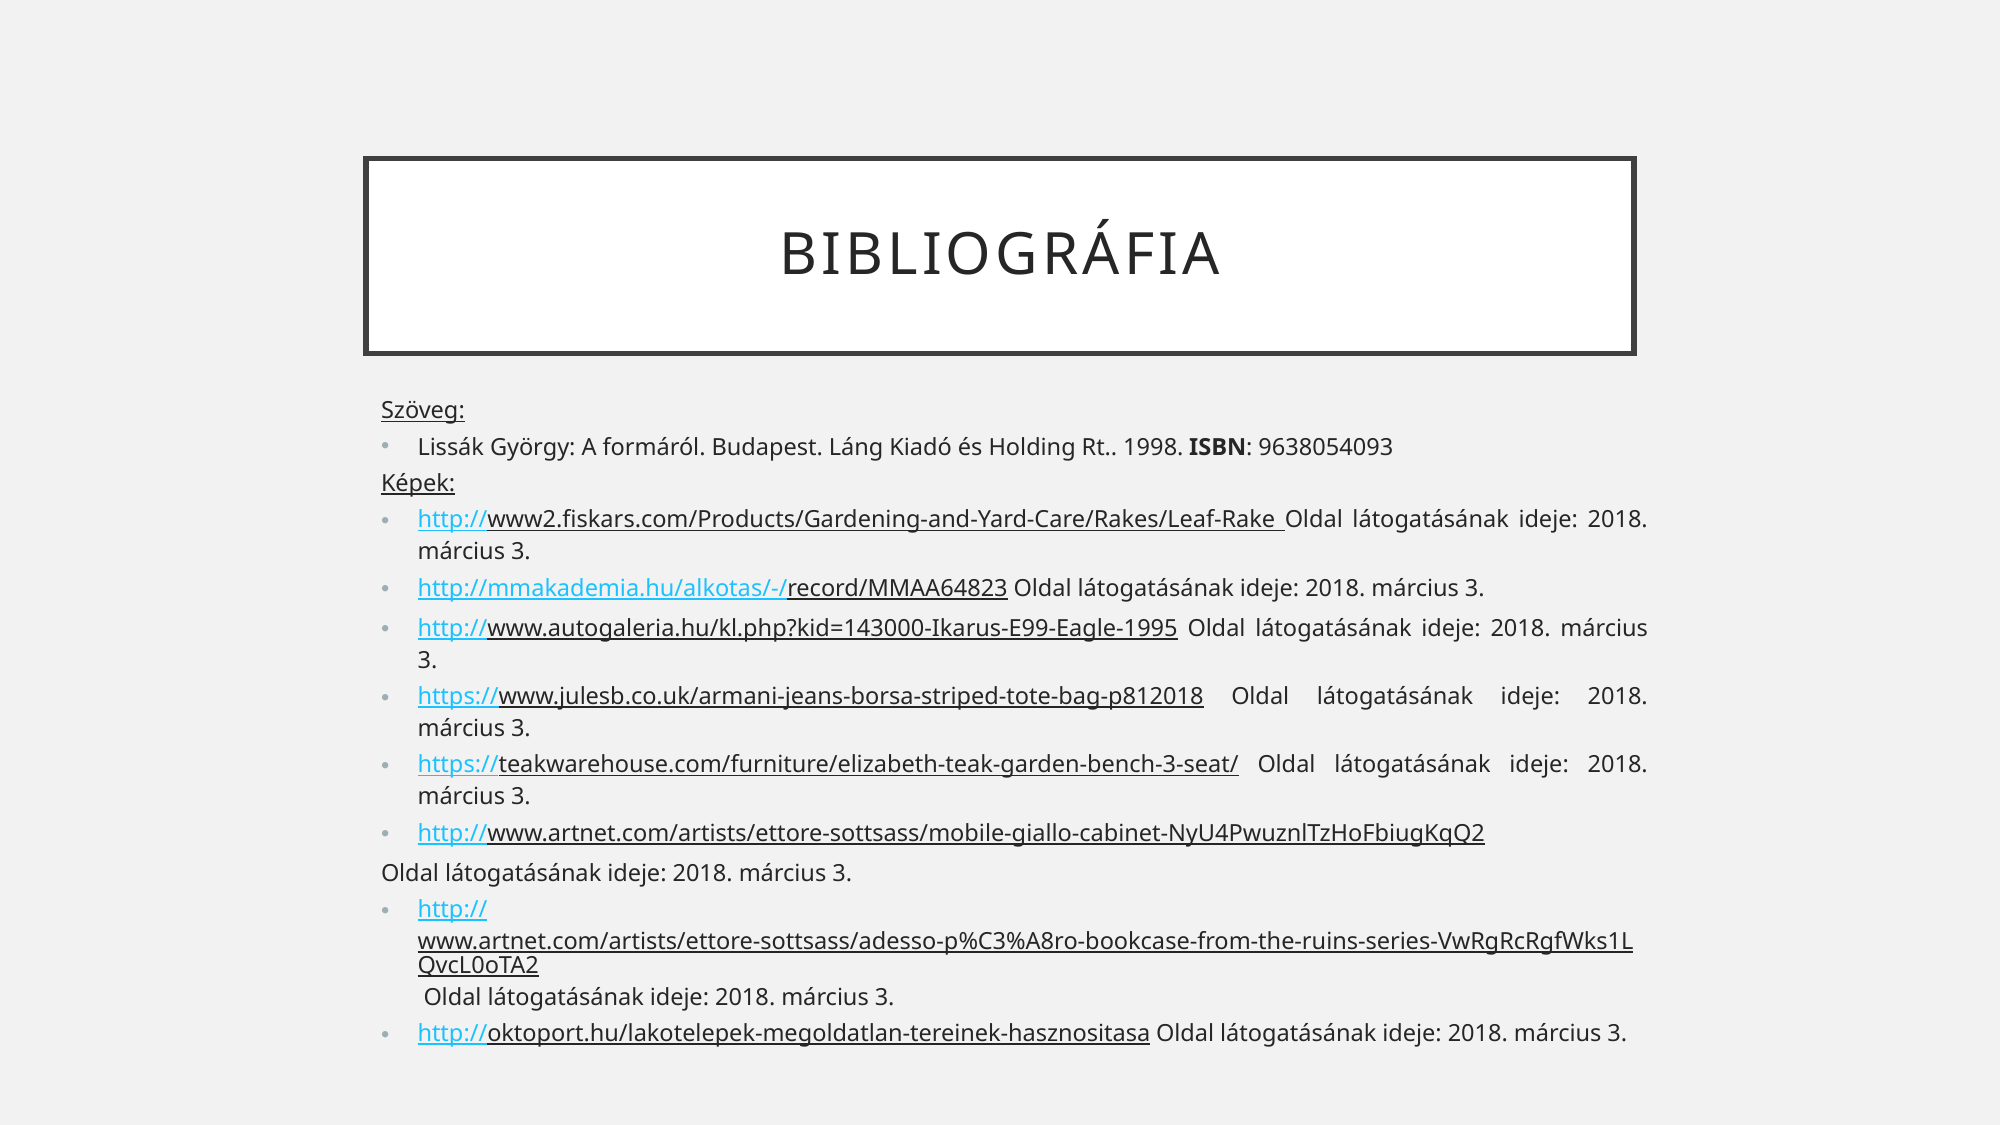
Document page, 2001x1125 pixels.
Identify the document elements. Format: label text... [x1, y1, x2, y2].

title BIBLIOGRÁFIA [363, 156, 1637, 356]
list Szöveg: Lissák György: A formáról. Budapest. Láng Kiadó és Holding Rt.. 1998. ISBN: 9638054093 Képek: http://www2.fiskars.com/Products/Gardening-and-Yard-Care/Rakes/Leaf-Rake Oldal látogatásának ideje: 2018. március 3. http://mmakademia.hu/alkotas/-/record/MMAA64823 Oldal látogatásának ideje: 2018. március 3. http://www.autogaleria.hu/kl.php?kid=143000-Ikarus-E99-Eagle-1995 Oldal látogatásának ideje: 2018. március 3. https://www.julesb.co.uk/armani-jeans-borsa-striped-tote-bag-p812018 Oldal látogatásának ideje: 2018. március 3. https://teakwarehouse.com/furniture/elizabeth-teak-garden-bench-3-seat/ Oldal látogatásának ideje: 2018. március 3. http://www.artnet.com/artists/ettore-sottsass/mobile-giallo-cabinet-NyU4PwuznlTzHoFbiugKqQ2 Oldal látogatásának ideje: 2018. március 3. http://www.artnet.com/artists/ettore-sottsass/adesso-p%C3%A8ro-bookcase-from-the-ruins-series-VwRgRcRgfWks1LQvcL0oTA2 Oldal látogatásának ideje: 2018. március 3. http://oktoport.hu/lakotelepek-megoldatlan-tereinek-hasznositasa Oldal látogatásának ideje: 2018. március 3. [366, 387, 1663, 1053]
